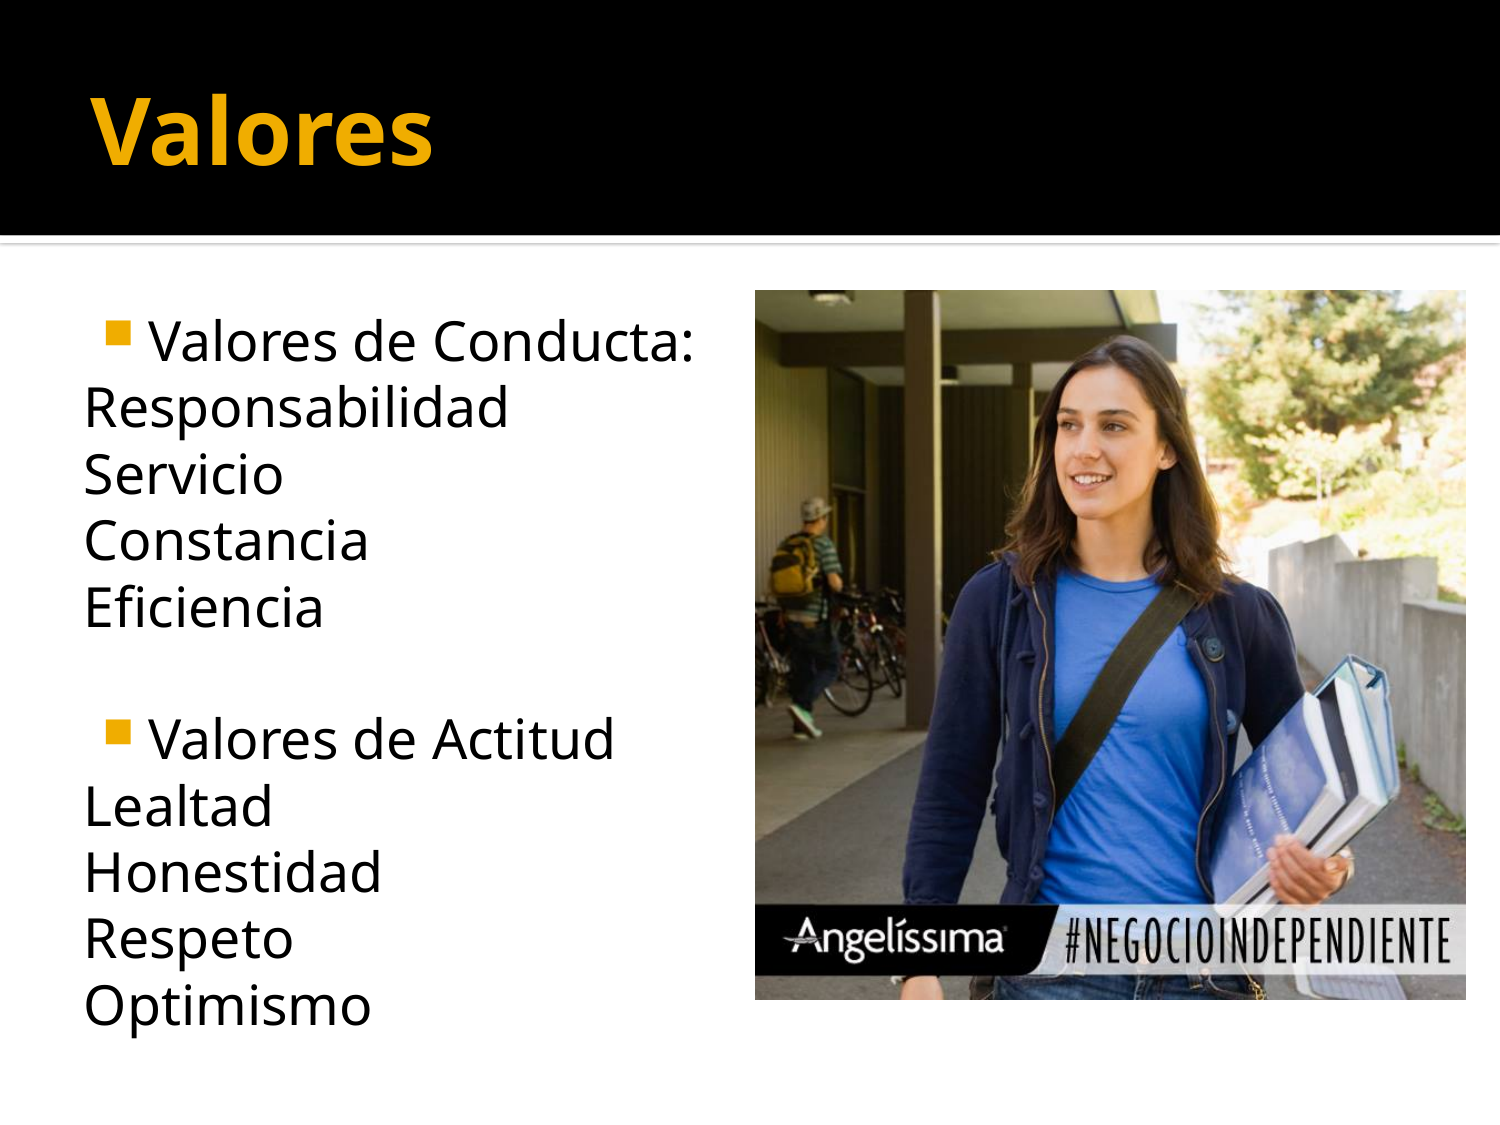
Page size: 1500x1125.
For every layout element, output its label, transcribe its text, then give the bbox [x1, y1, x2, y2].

title Valores [75, 25, 1425, 231]
list Valores de Conducta: Responsabilidad Servicio Constancia Eficiencia Valores de Actitud Lealtad Honestidad Respeto Optimismo [75, 291, 1425, 1050]
picture [755, 290, 1466, 1000]
